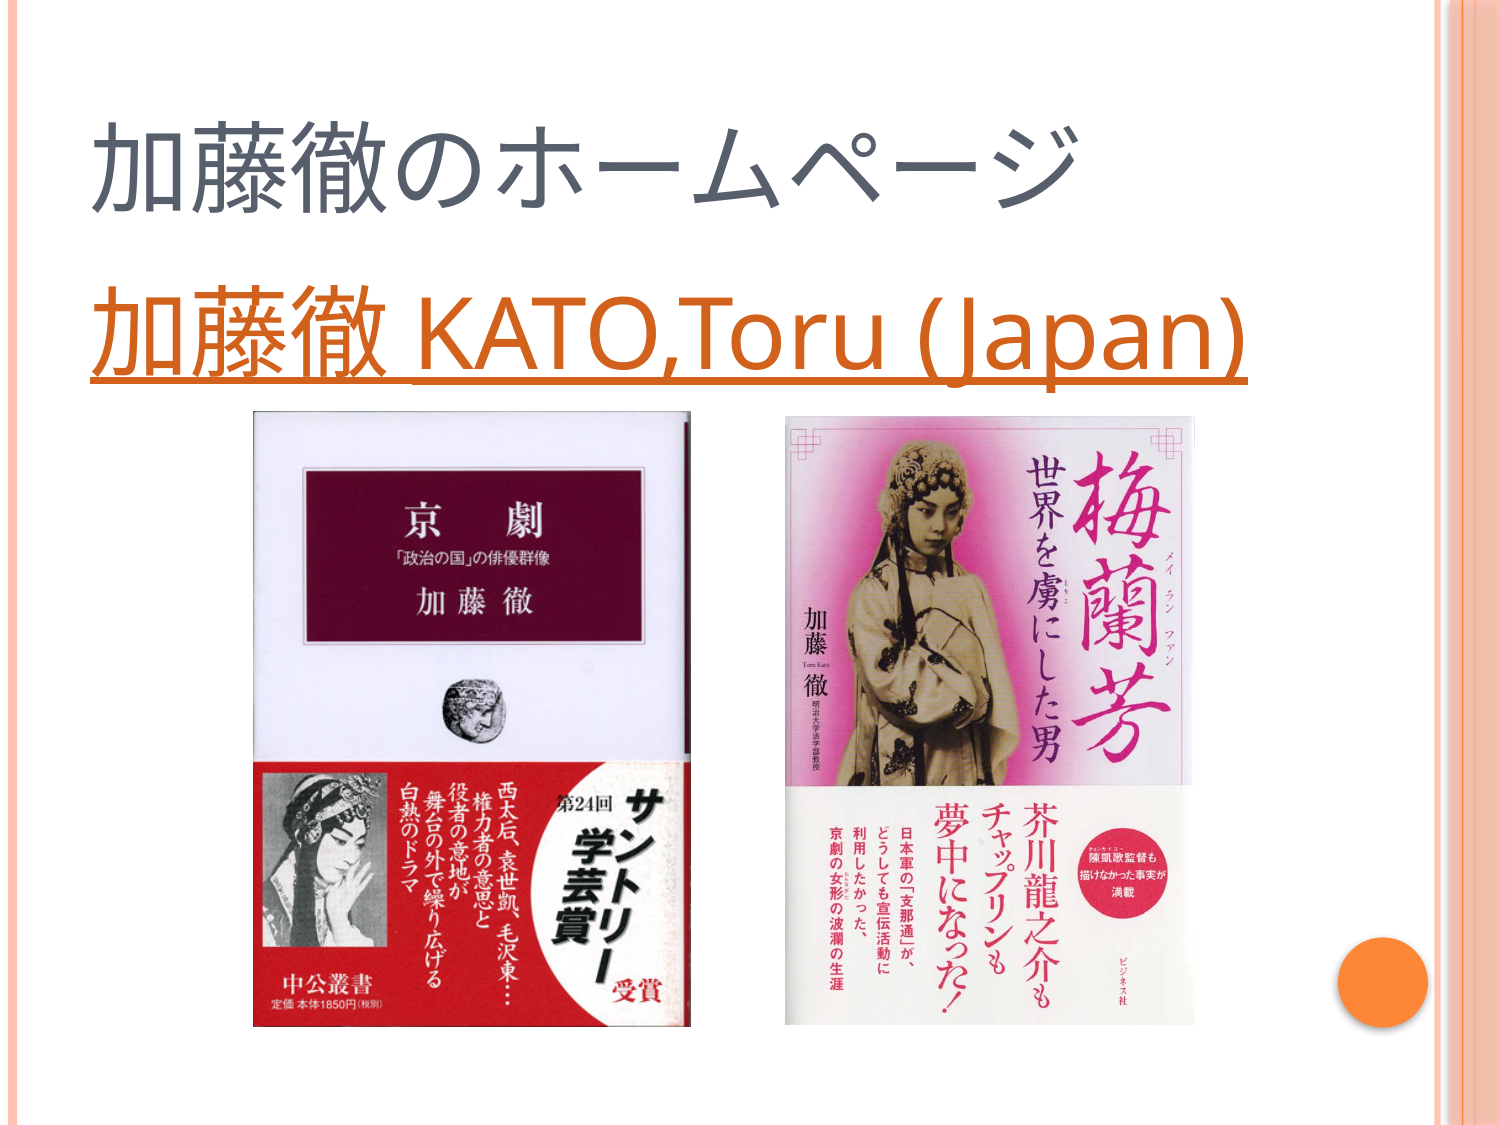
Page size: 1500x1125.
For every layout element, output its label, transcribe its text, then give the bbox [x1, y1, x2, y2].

list 加藤徹 KATO,Toru (Japan) [75, 262, 1300, 1062]
picture [253, 410, 692, 1028]
picture [784, 415, 1195, 1026]
title 加藤徹のホームページ [75, 45, 1300, 233]
